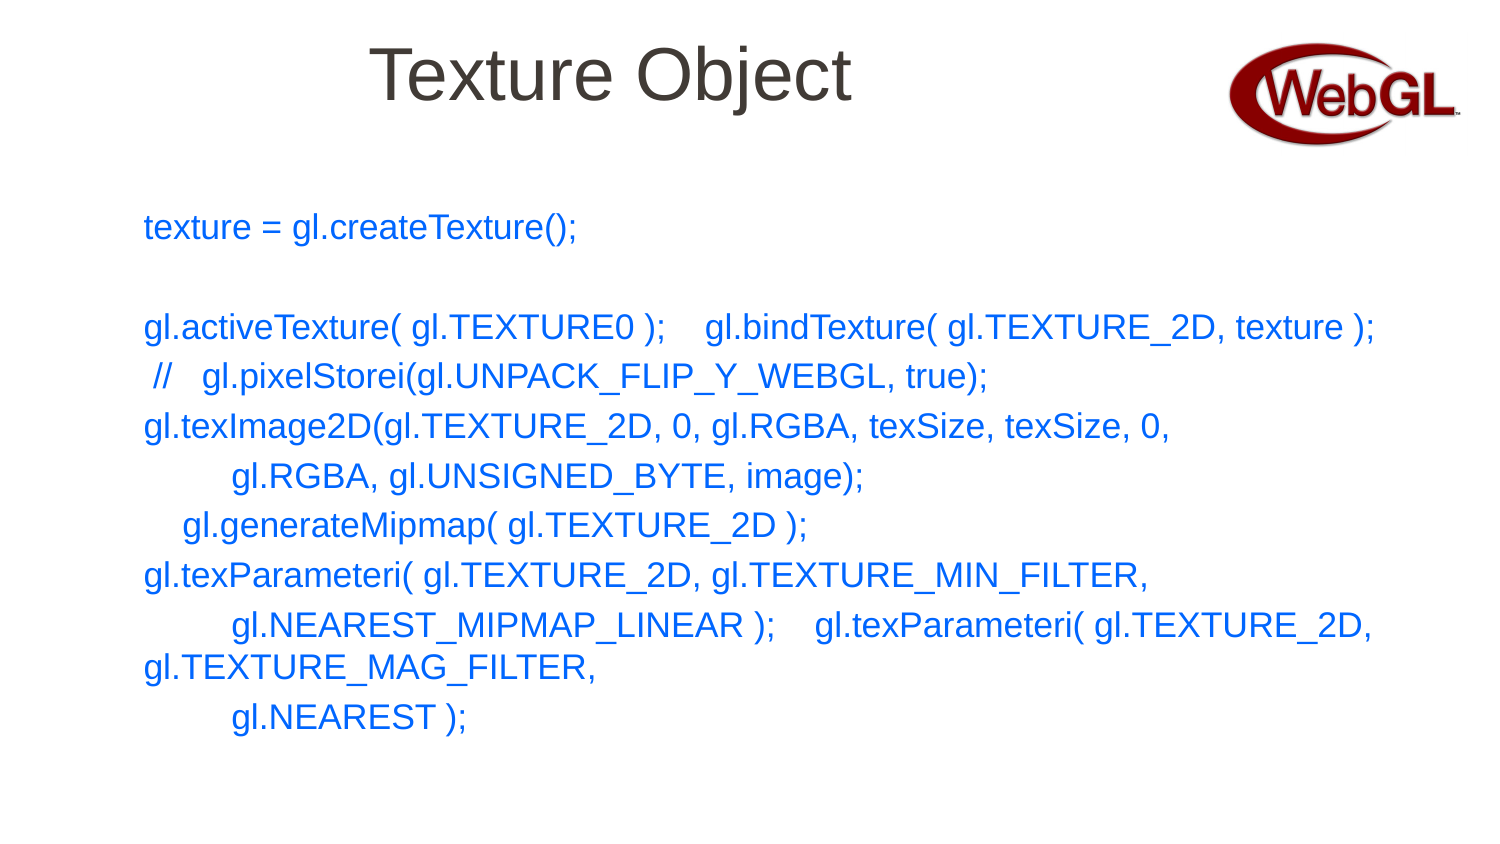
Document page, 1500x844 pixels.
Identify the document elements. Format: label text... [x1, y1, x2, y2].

picture [1220, 32, 1468, 156]
title Texture Object [96, 0, 1126, 141]
list texture = gl.createTexture(); gl.activeTexture( gl.TEXTURE0 ); gl.bindTexture( gl.TEXTURE_2D, texture ); // gl.pixelStorei(gl.UNPACK_FLIP_Y_WEBGL, true); gl.texImage2D(gl.TEXTURE_2D, 0, gl.RGBA, texSize, texSize, 0, gl.RGBA, gl.UNSIGNED_BYTE, image); gl.generateMipmap( gl.TEXTURE_2D ); gl.texParameteri( gl.TEXTURE_2D, gl.TEXTURE_MIN_FILTER, gl.NEAREST_MIPMAP_LINEAR ); gl.texParameteri( gl.TEXTURE_2D, gl.TEXTURE_MAG_FILTER, gl.NEAREST ); [75, 196, 1425, 754]
